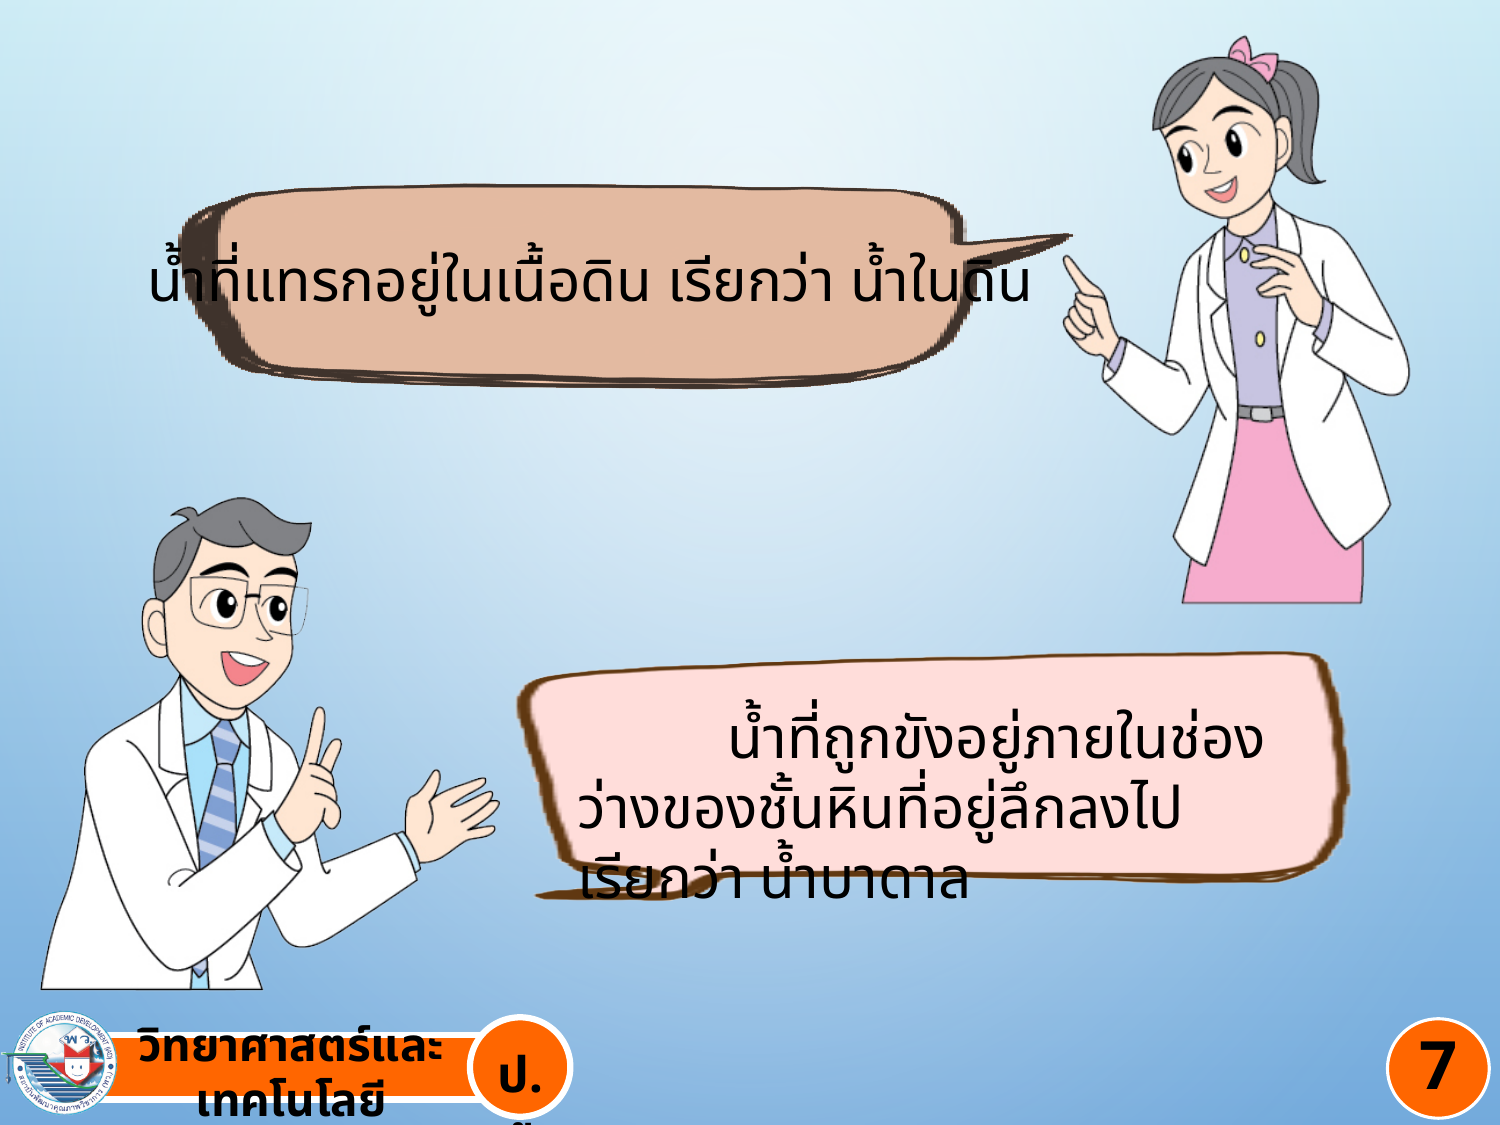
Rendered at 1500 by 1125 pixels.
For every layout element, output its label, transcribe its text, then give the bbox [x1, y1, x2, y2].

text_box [53, 151, 1166, 424]
picture [1027, 26, 1427, 604]
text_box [358, 604, 1471, 948]
picture [0, 452, 529, 1116]
text_box น้ำบาดาล [0, 0, 1500, 395]
